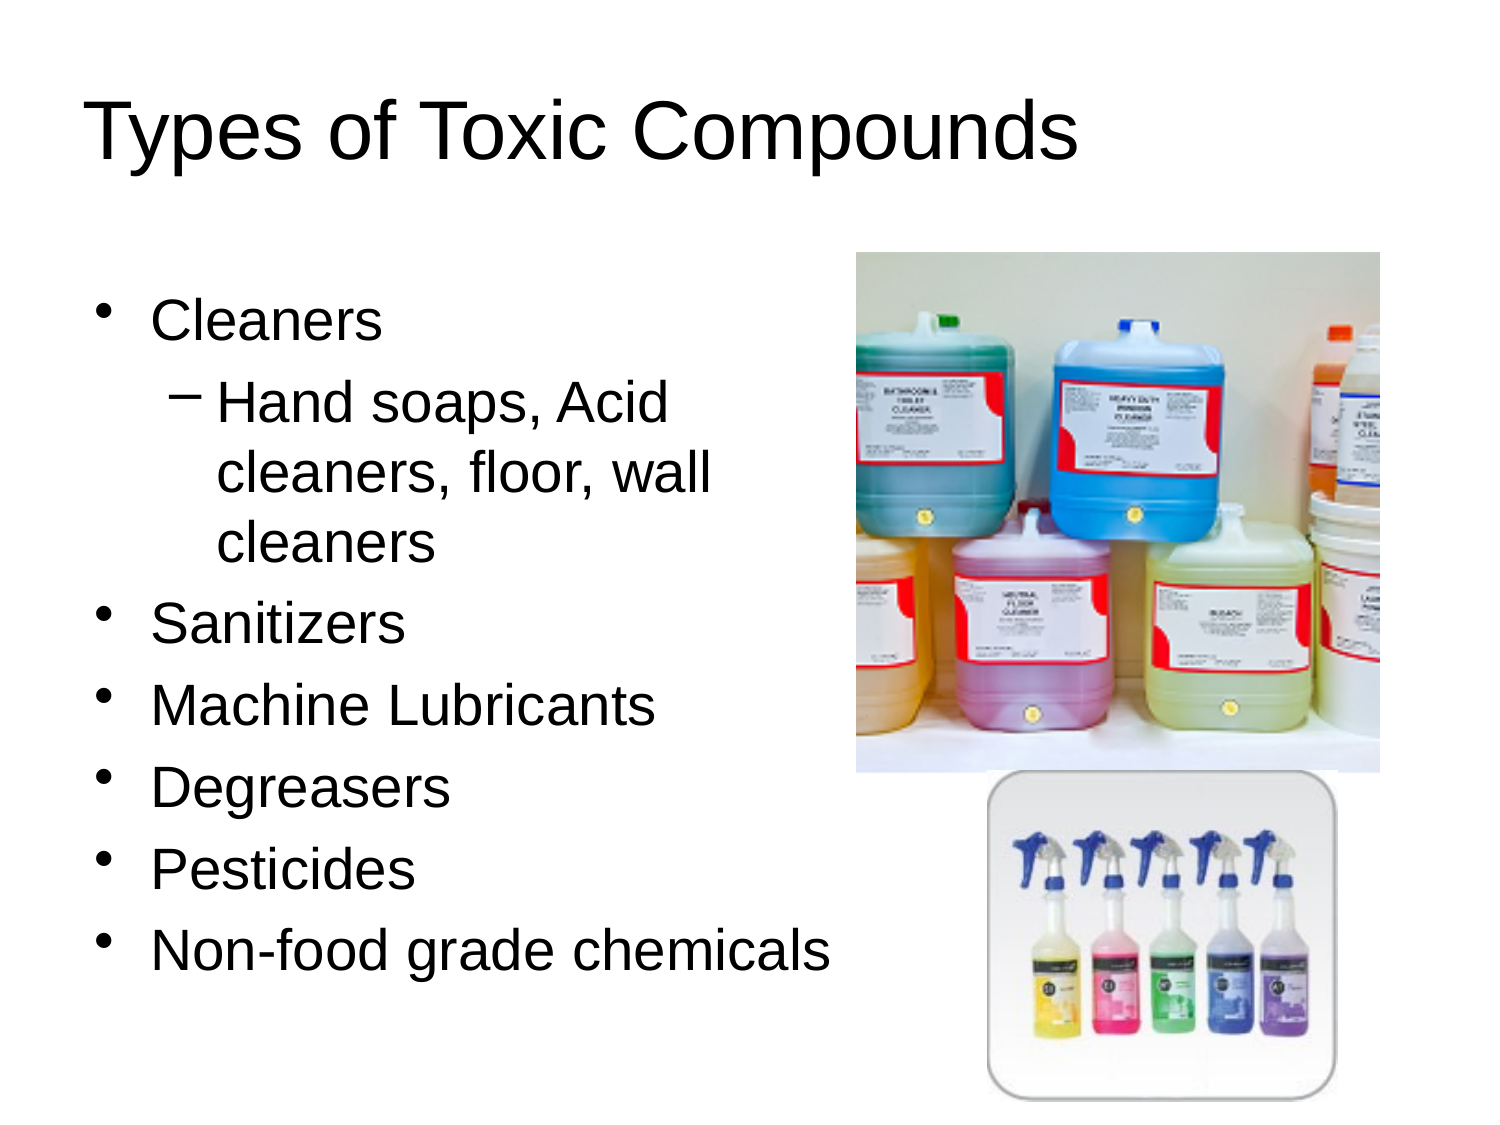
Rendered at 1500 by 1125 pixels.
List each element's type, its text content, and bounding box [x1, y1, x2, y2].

text_box Cleaners Hand soaps, Acid cleaners, floor, wall cleaners Sanitizers Machine Lubricants Degreasers Pesticides Non-food grade chemicals [79, 275, 905, 999]
picture [856, 252, 1380, 1103]
text_box Types of Toxic Compounds [0, 68, 1200, 199]
